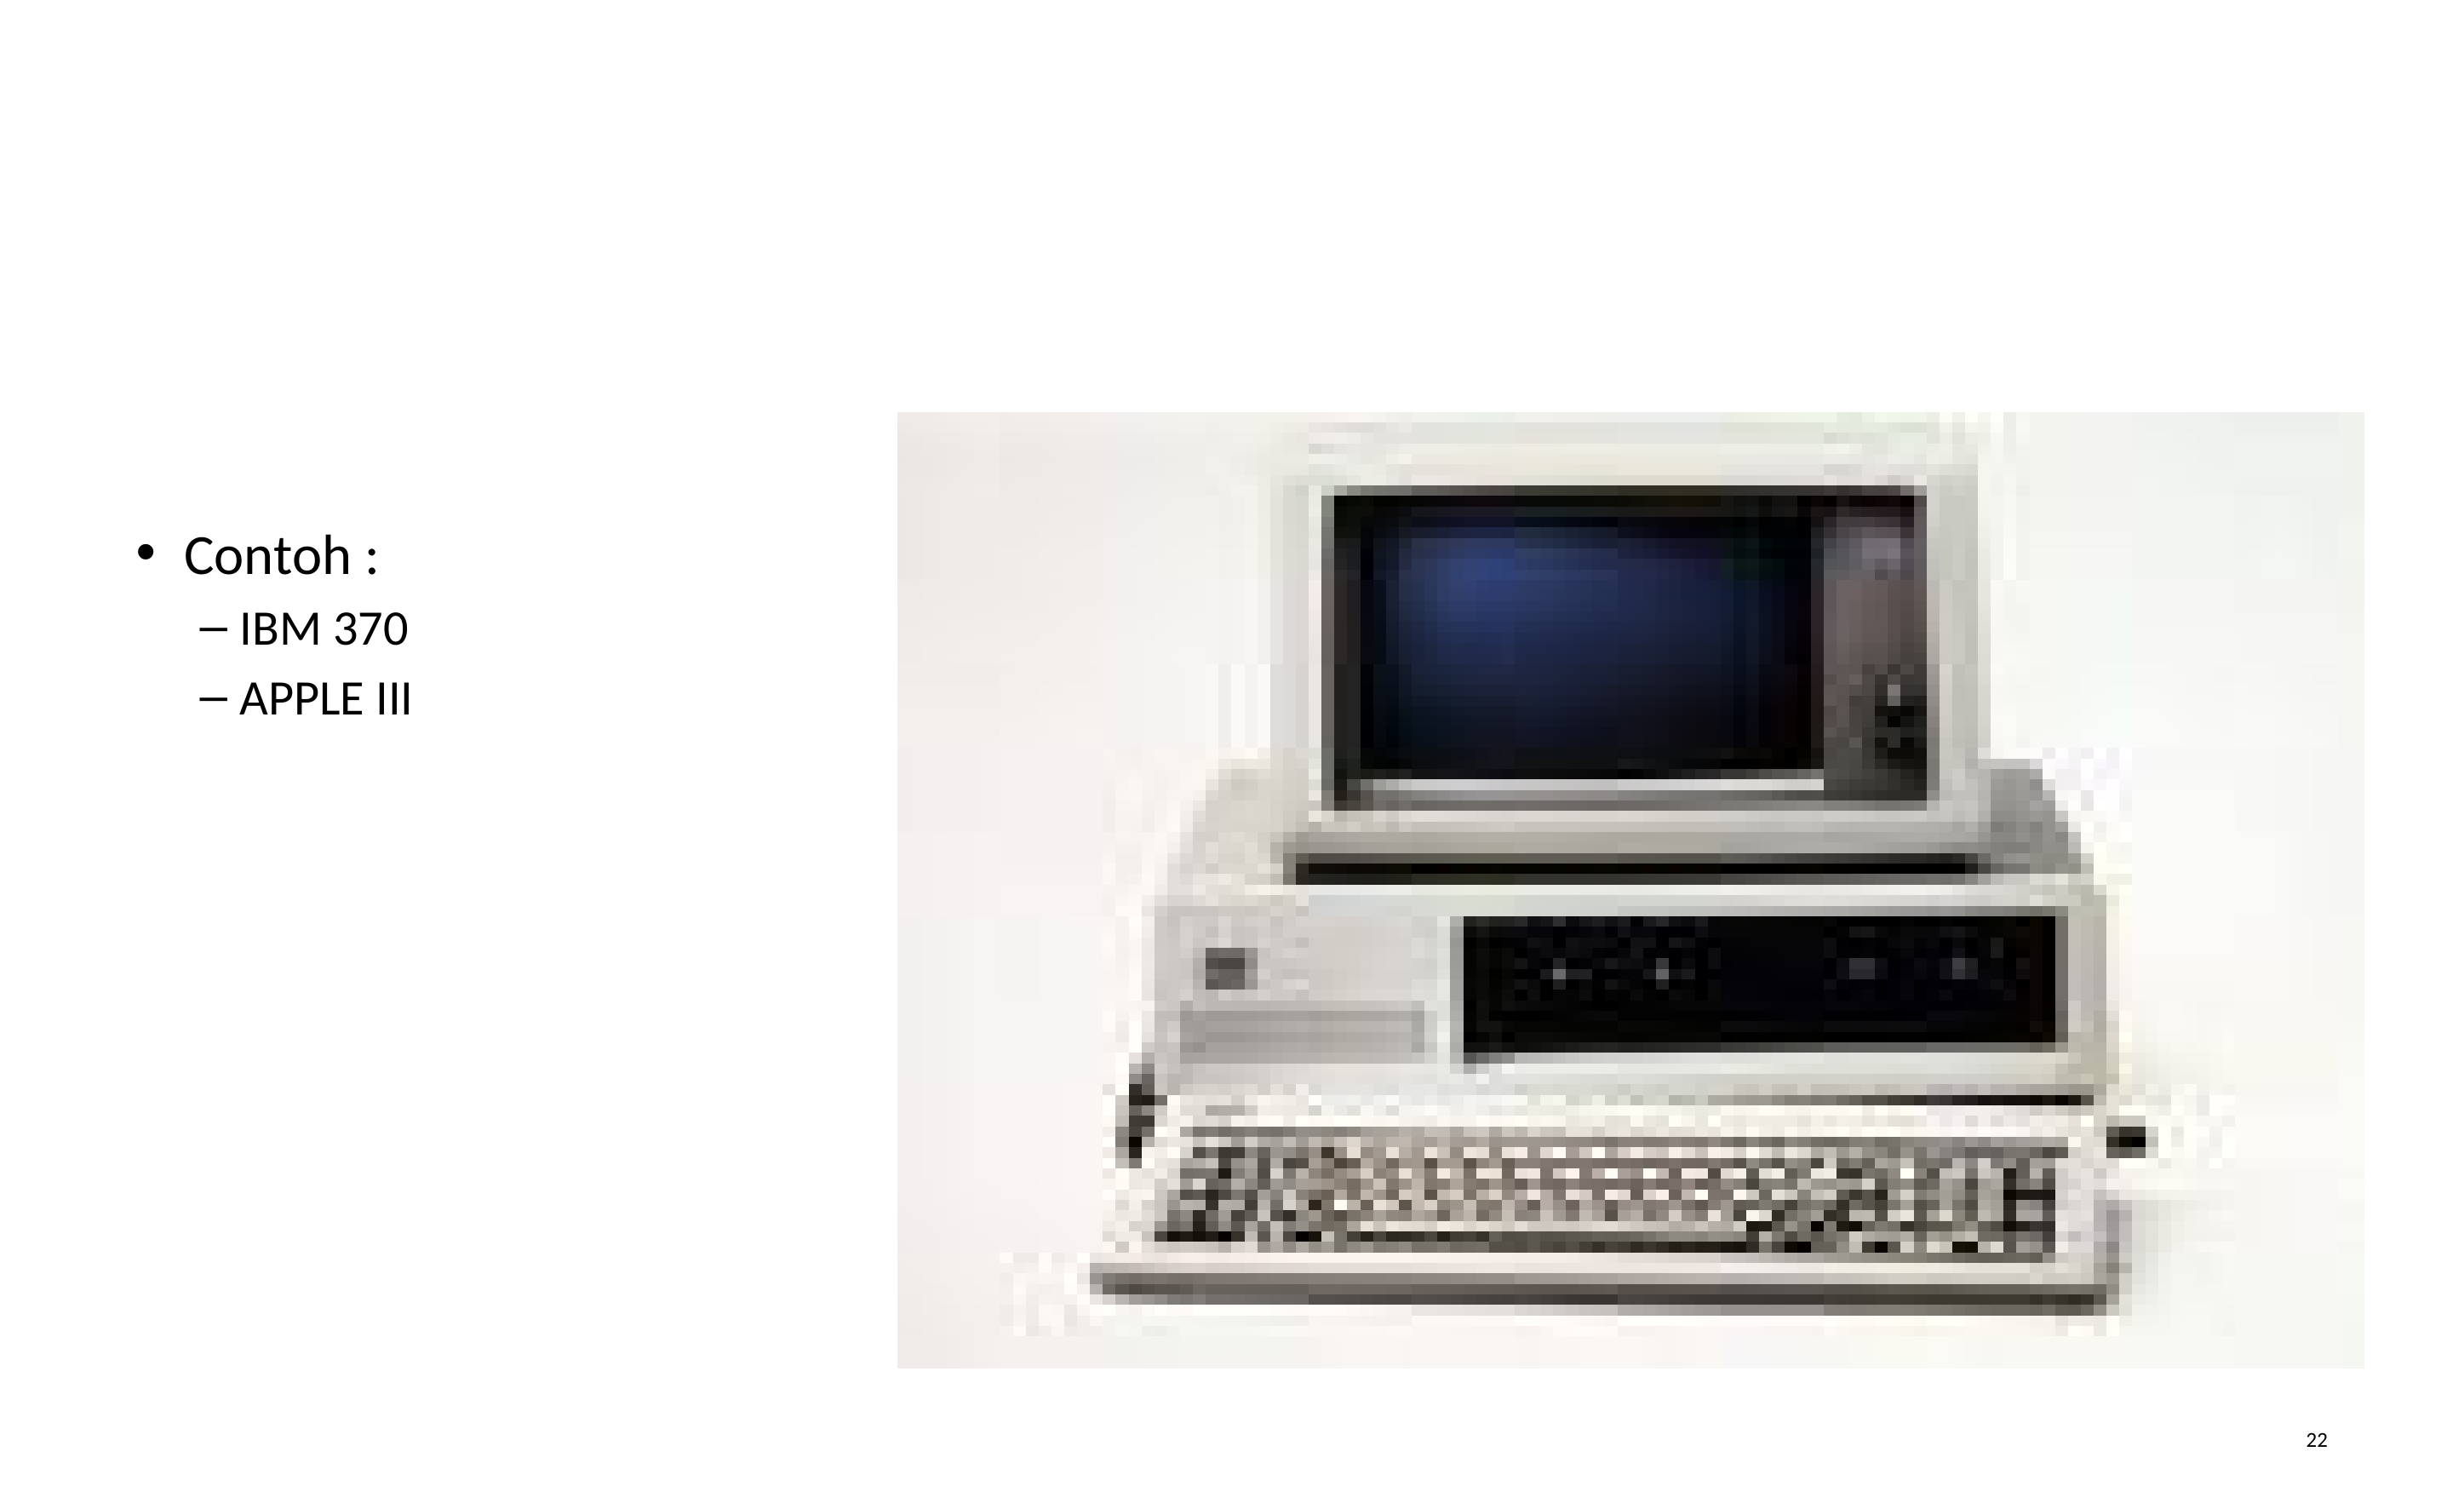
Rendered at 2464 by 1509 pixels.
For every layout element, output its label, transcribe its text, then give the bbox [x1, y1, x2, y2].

slide_number 22 [1766, 1398, 2341, 1479]
picture [897, 411, 2364, 1368]
list Contoh : IBM 370 APPLE III [123, 352, 2341, 1348]
